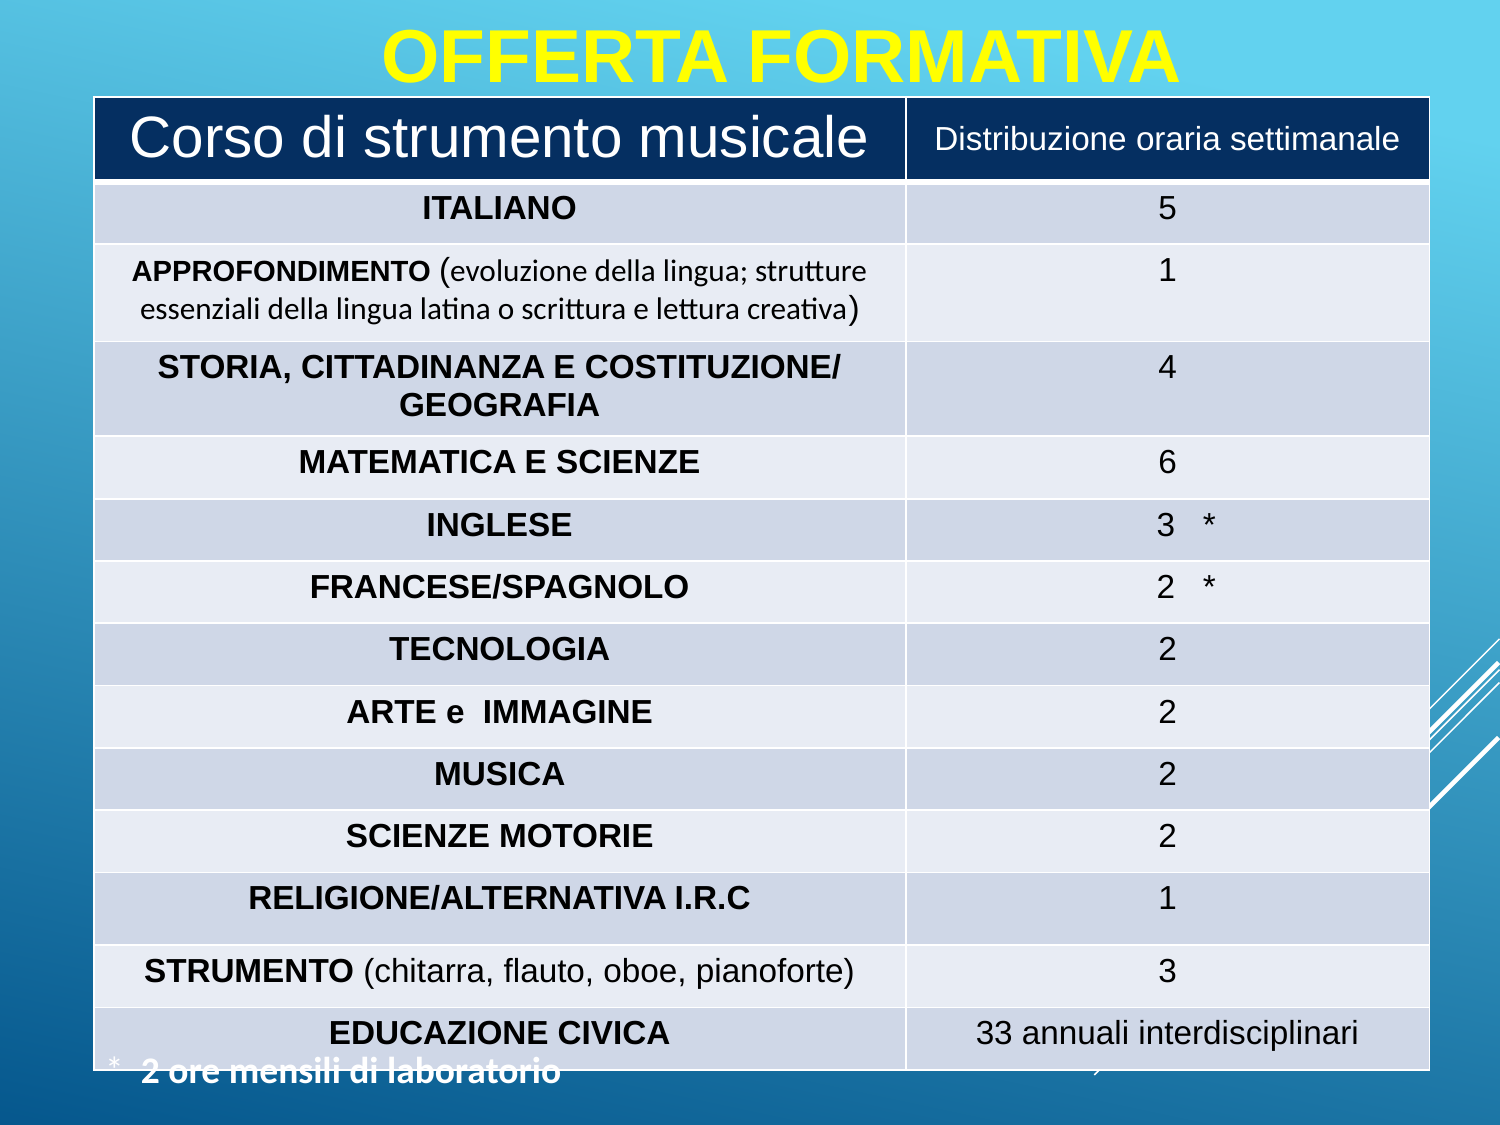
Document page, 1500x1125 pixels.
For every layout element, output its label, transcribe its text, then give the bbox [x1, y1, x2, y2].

table_cell 4 [907, 342, 1429, 435]
table_cell 2 [907, 624, 1429, 685]
text_box OFFERTA FORMATIVA [152, 0, 1430, 96]
table_cell FRANCESE/SPAGNOLO [95, 562, 905, 622]
text_box * 2 ore mensili di laboratorio [90, 1038, 841, 1099]
table_cell MUSICA [95, 749, 905, 809]
table_header Corso di strumento musicale [95, 98, 905, 179]
table_cell 2 * [907, 562, 1429, 622]
table_cell SCIENZE MOTORIE [95, 811, 905, 872]
table_cell INGLESE [95, 500, 905, 560]
table_cell 1 [907, 873, 1429, 944]
table_cell ITALIANO [95, 185, 905, 243]
table_cell 6 [907, 437, 1429, 498]
table_cell MATEMATICA E SCIENZE [95, 437, 905, 498]
table_cell 1 [907, 245, 1429, 341]
table_cell 5 [907, 185, 1429, 243]
table_cell RELIGIONE/ALTERNATIVA I.R.C [95, 873, 905, 944]
table_cell TECNOLOGIA [95, 624, 905, 685]
table_cell 2 [907, 811, 1429, 872]
table_cell ARTE e IMMAGINE [95, 686, 905, 747]
table_cell APPROFONDIMENTO (evoluzione della lingua; strutture essenziali della lingua latina o scrittura e lettura creativa) [95, 245, 905, 341]
table_cell STRUMENTO (chitarra, flauto, oboe, pianoforte) [95, 946, 905, 1007]
table_cell EDUCAZIONE CIVICA [95, 1008, 905, 1069]
table_cell 33 annuali interdisciplinari [907, 1008, 1429, 1069]
table_cell 2 [907, 686, 1429, 747]
table_cell 2 [907, 749, 1429, 809]
table_cell STORIA, CITTADINANZA E COSTITUZIONE/ GEOGRAFIA [95, 342, 905, 435]
table_header Distribuzione oraria settimanale [907, 98, 1429, 179]
table_cell 3 * [907, 500, 1429, 560]
table_cell 3 [907, 946, 1429, 1007]
